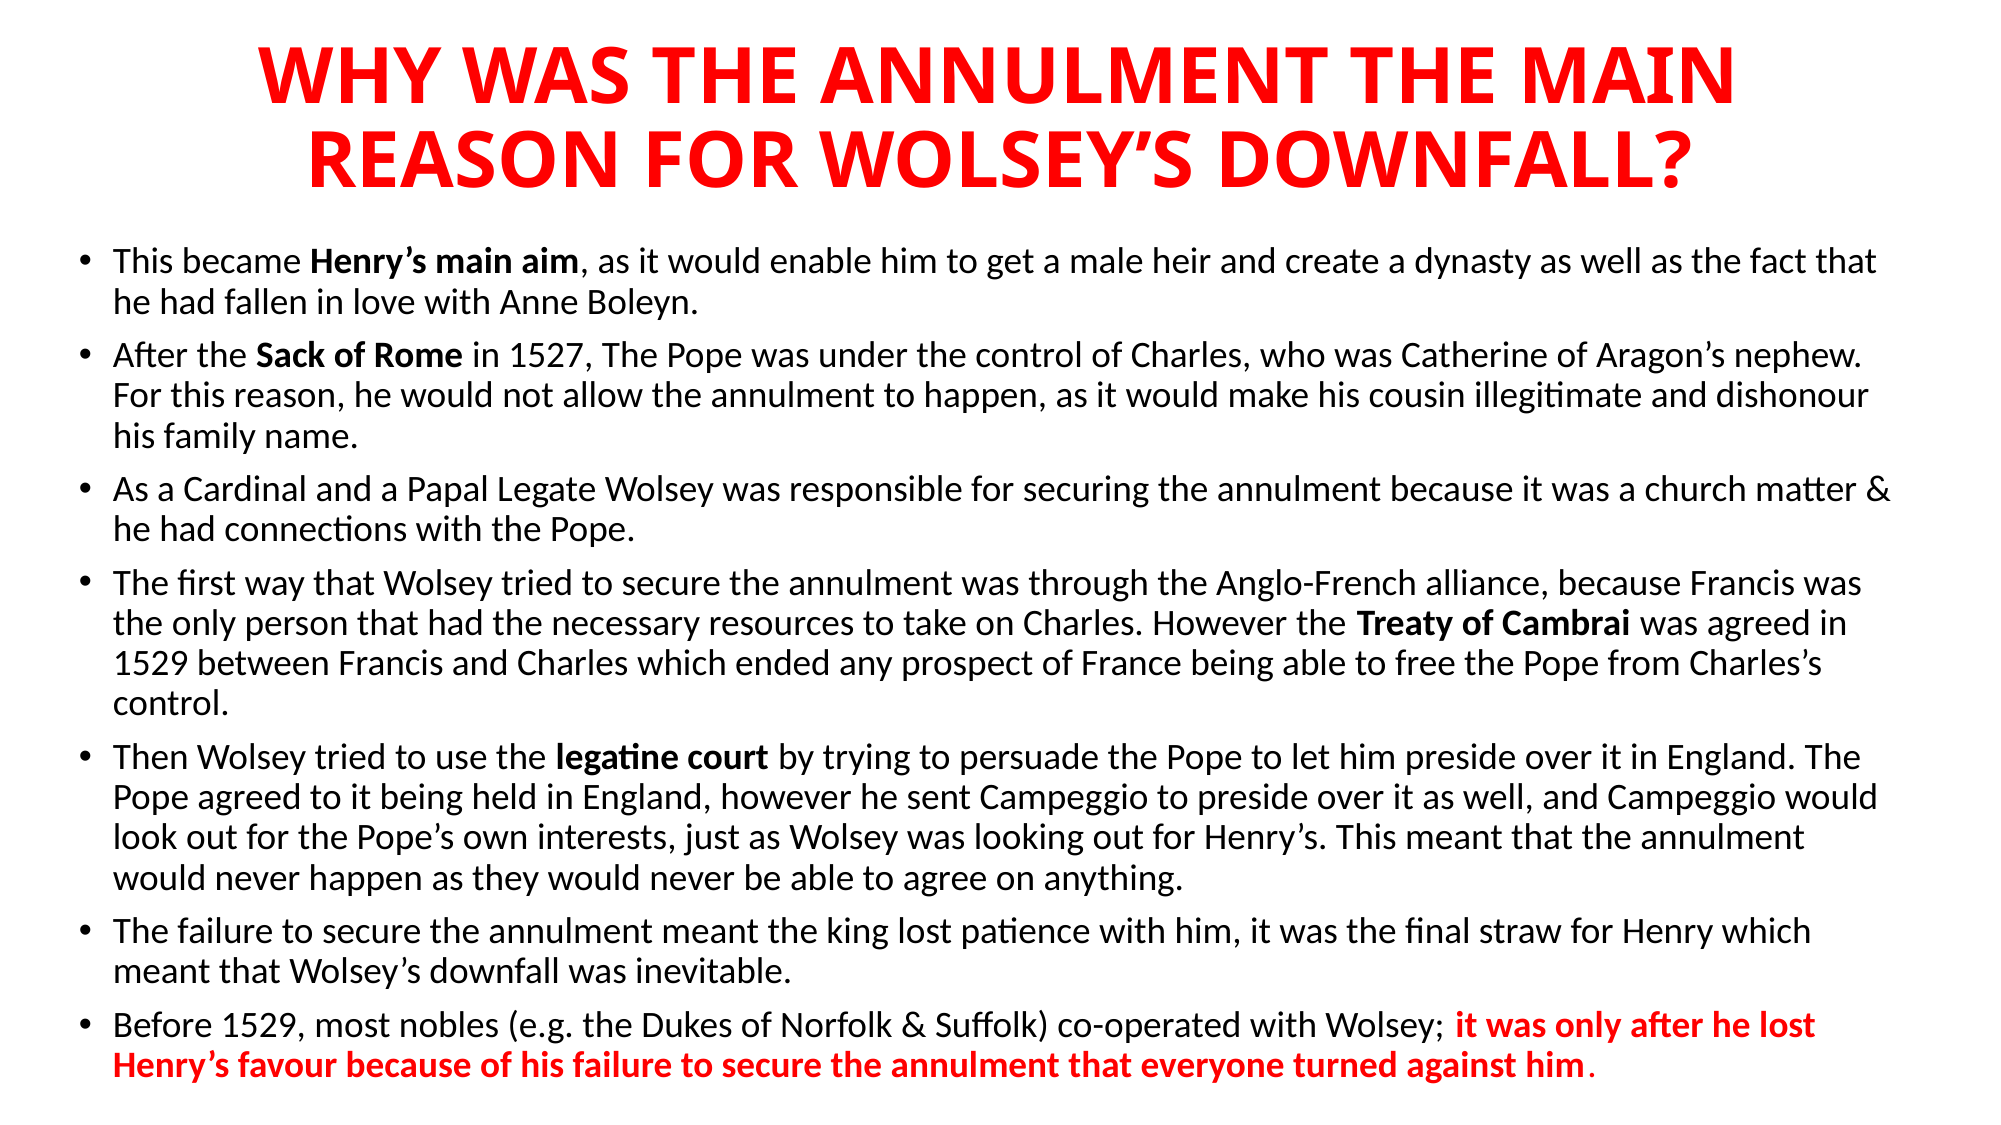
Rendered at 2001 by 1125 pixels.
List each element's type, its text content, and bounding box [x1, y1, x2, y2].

title WHY WAS THE ANNULMENT THE MAIN REASON FOR WOLSEY’S DOWNFALL? [137, 26, 1863, 214]
list This became Henry’s main aim, as it would enable him to get a male heir and create a dynasty as well as the fact that he had fallen in love with Anne Boleyn. After the Sack of Rome in 1527, The Pope was under the control of Charles, who was Catherine of Aragon’s nephew. For this reason, he would not allow the annulment to happen, as it would make his cousin illegitimate and dishonour his family name. As a Cardinal and a Papal Legate Wolsey was responsible for securing the annulment because it was a church matter & he had connections with the Pope. The first way that Wolsey tried to secure the annulment was through the Anglo-French alliance, because Francis was the only person that had the necessary resources to take on Charles. However the Treaty of Cambrai was agreed in 1529 between Francis and Charles which ended any prospect of France being able to free the Pope from Charles’s control. Then Wolsey tried to use the legatine court by trying to persuade the Pope to let him preside over it in England. The Pope agreed to it being held in England, however he sent Campeggio to preside over it as well, and Campeggio would look out for the Pope’s own interests, just as Wolsey was looking out for Henry’s. This meant that the annulment would never happen as they would never be able to agree on anything. The failure to secure the annulment meant the king lost patience with him, it was the final straw for Henry which meant that Wolsey’s downfall was inevitable. Before 1529, most nobles (e.g. the Dukes of Norfolk & Suffolk) co-operated with Wolsey; it was only after he lost Henry’s favour because of his failure to secure the annulment that everyone turned against him. [63, 234, 1918, 1094]
